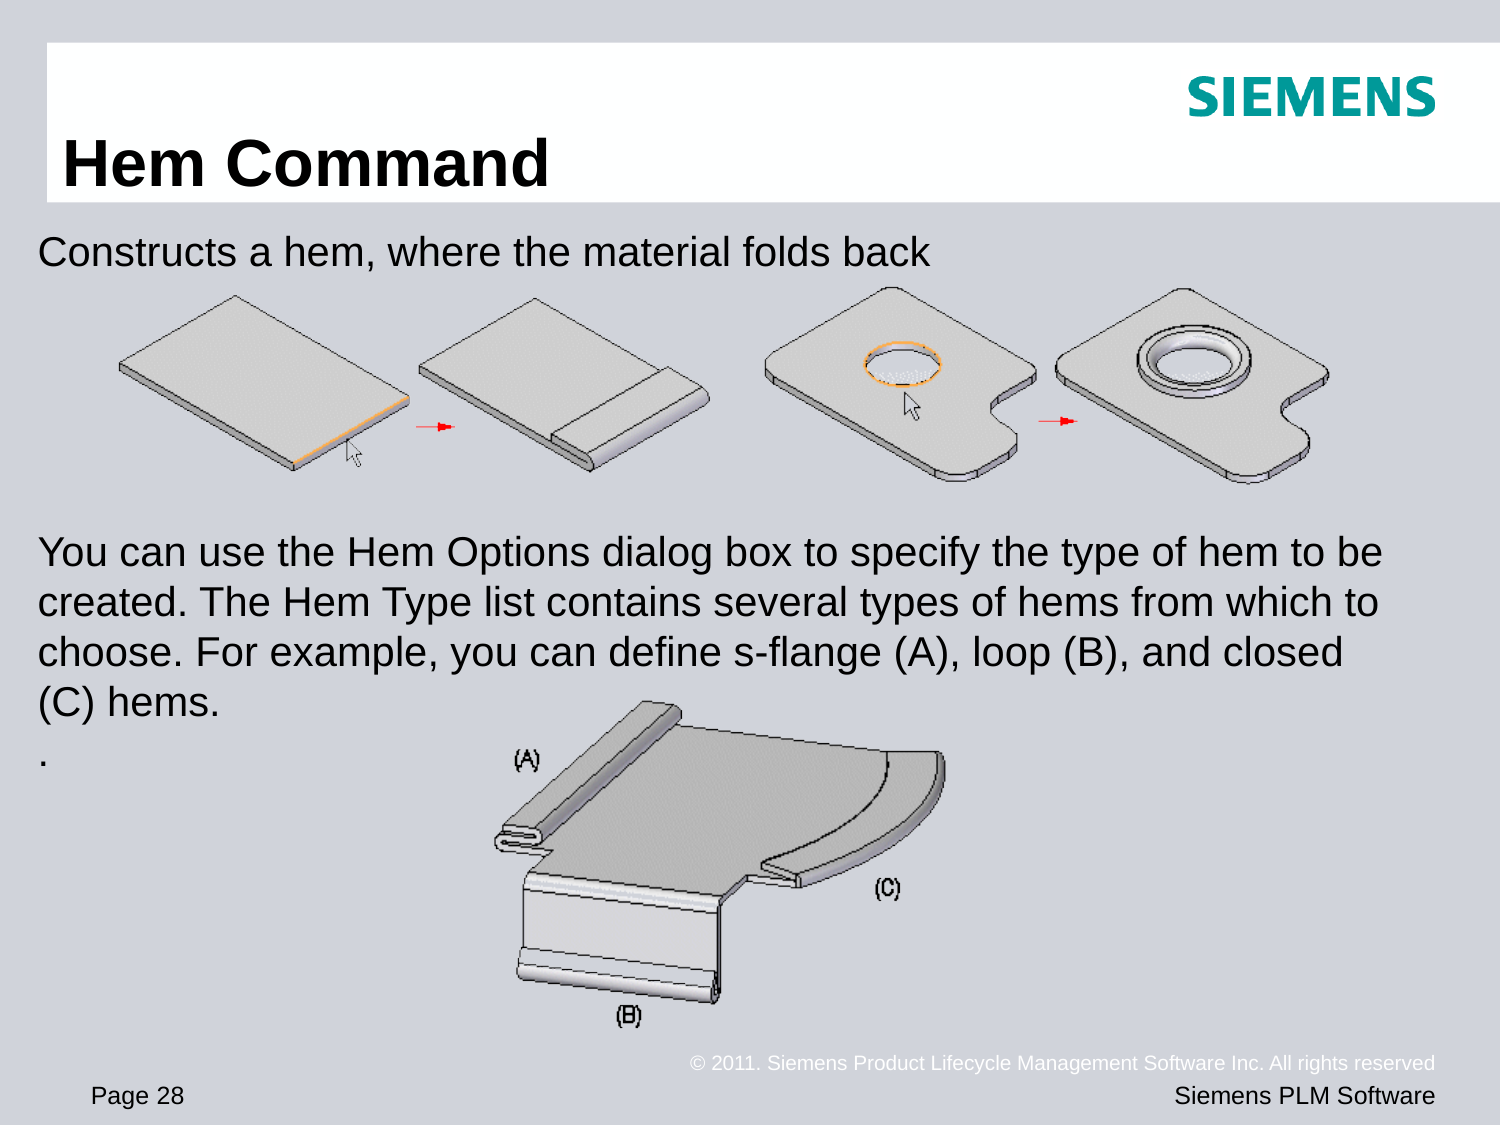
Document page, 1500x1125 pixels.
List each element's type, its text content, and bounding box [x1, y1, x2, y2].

picture [112, 287, 713, 477]
title Hem Command [62, 99, 1095, 201]
picture [1181, 69, 1444, 123]
list Constructs a hem, where the material folds back You can use the Hem Options dialog box to specify the type of hem to be created. The Hem Type list contains several types of hems from which to choose. For example, you can define s-flange (A), loop (B), and closed (C) hems. . [37, 224, 1401, 1038]
picture [762, 279, 1338, 490]
picture [474, 674, 957, 1038]
